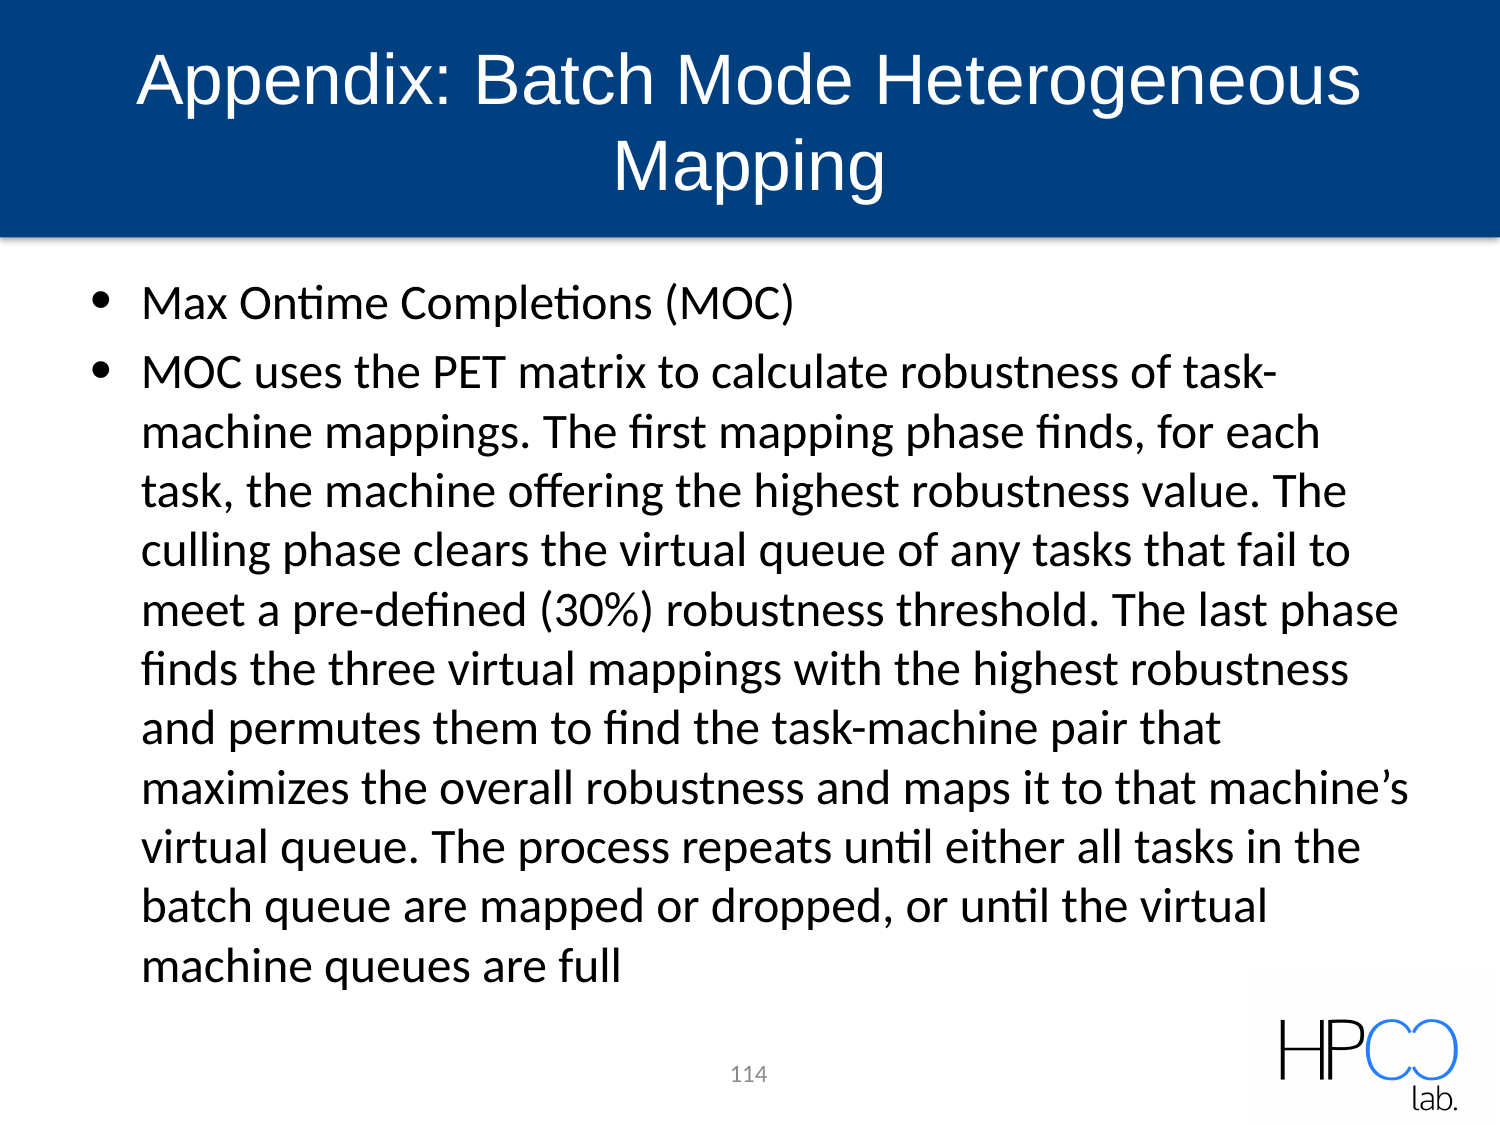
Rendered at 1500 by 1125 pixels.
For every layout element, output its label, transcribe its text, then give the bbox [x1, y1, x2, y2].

slide_number 114 [573, 1042, 924, 1103]
list Max Ontime Completions (MOC) MOC uses the PET matrix to calculate robustness of task-machine mappings. The first mapping phase finds, for each task, the machine offering the highest robustness value. The culling phase clears the virtual queue of any tasks that fail to meet a pre-defined (30%) robustness threshold. The last phase finds the three virtual mappings with the highest robustness and permutes them to find the task-machine pair that maximizes the overall robustness and maps it to that machine’s virtual queue. The process repeats until either all tasks in the batch queue are mapped or dropped, or until the virtual machine queues are full [75, 262, 1425, 1005]
picture [1247, 964, 1499, 1125]
title Appendix: Batch Mode Heterogeneous Mapping [75, 24, 1425, 213]
